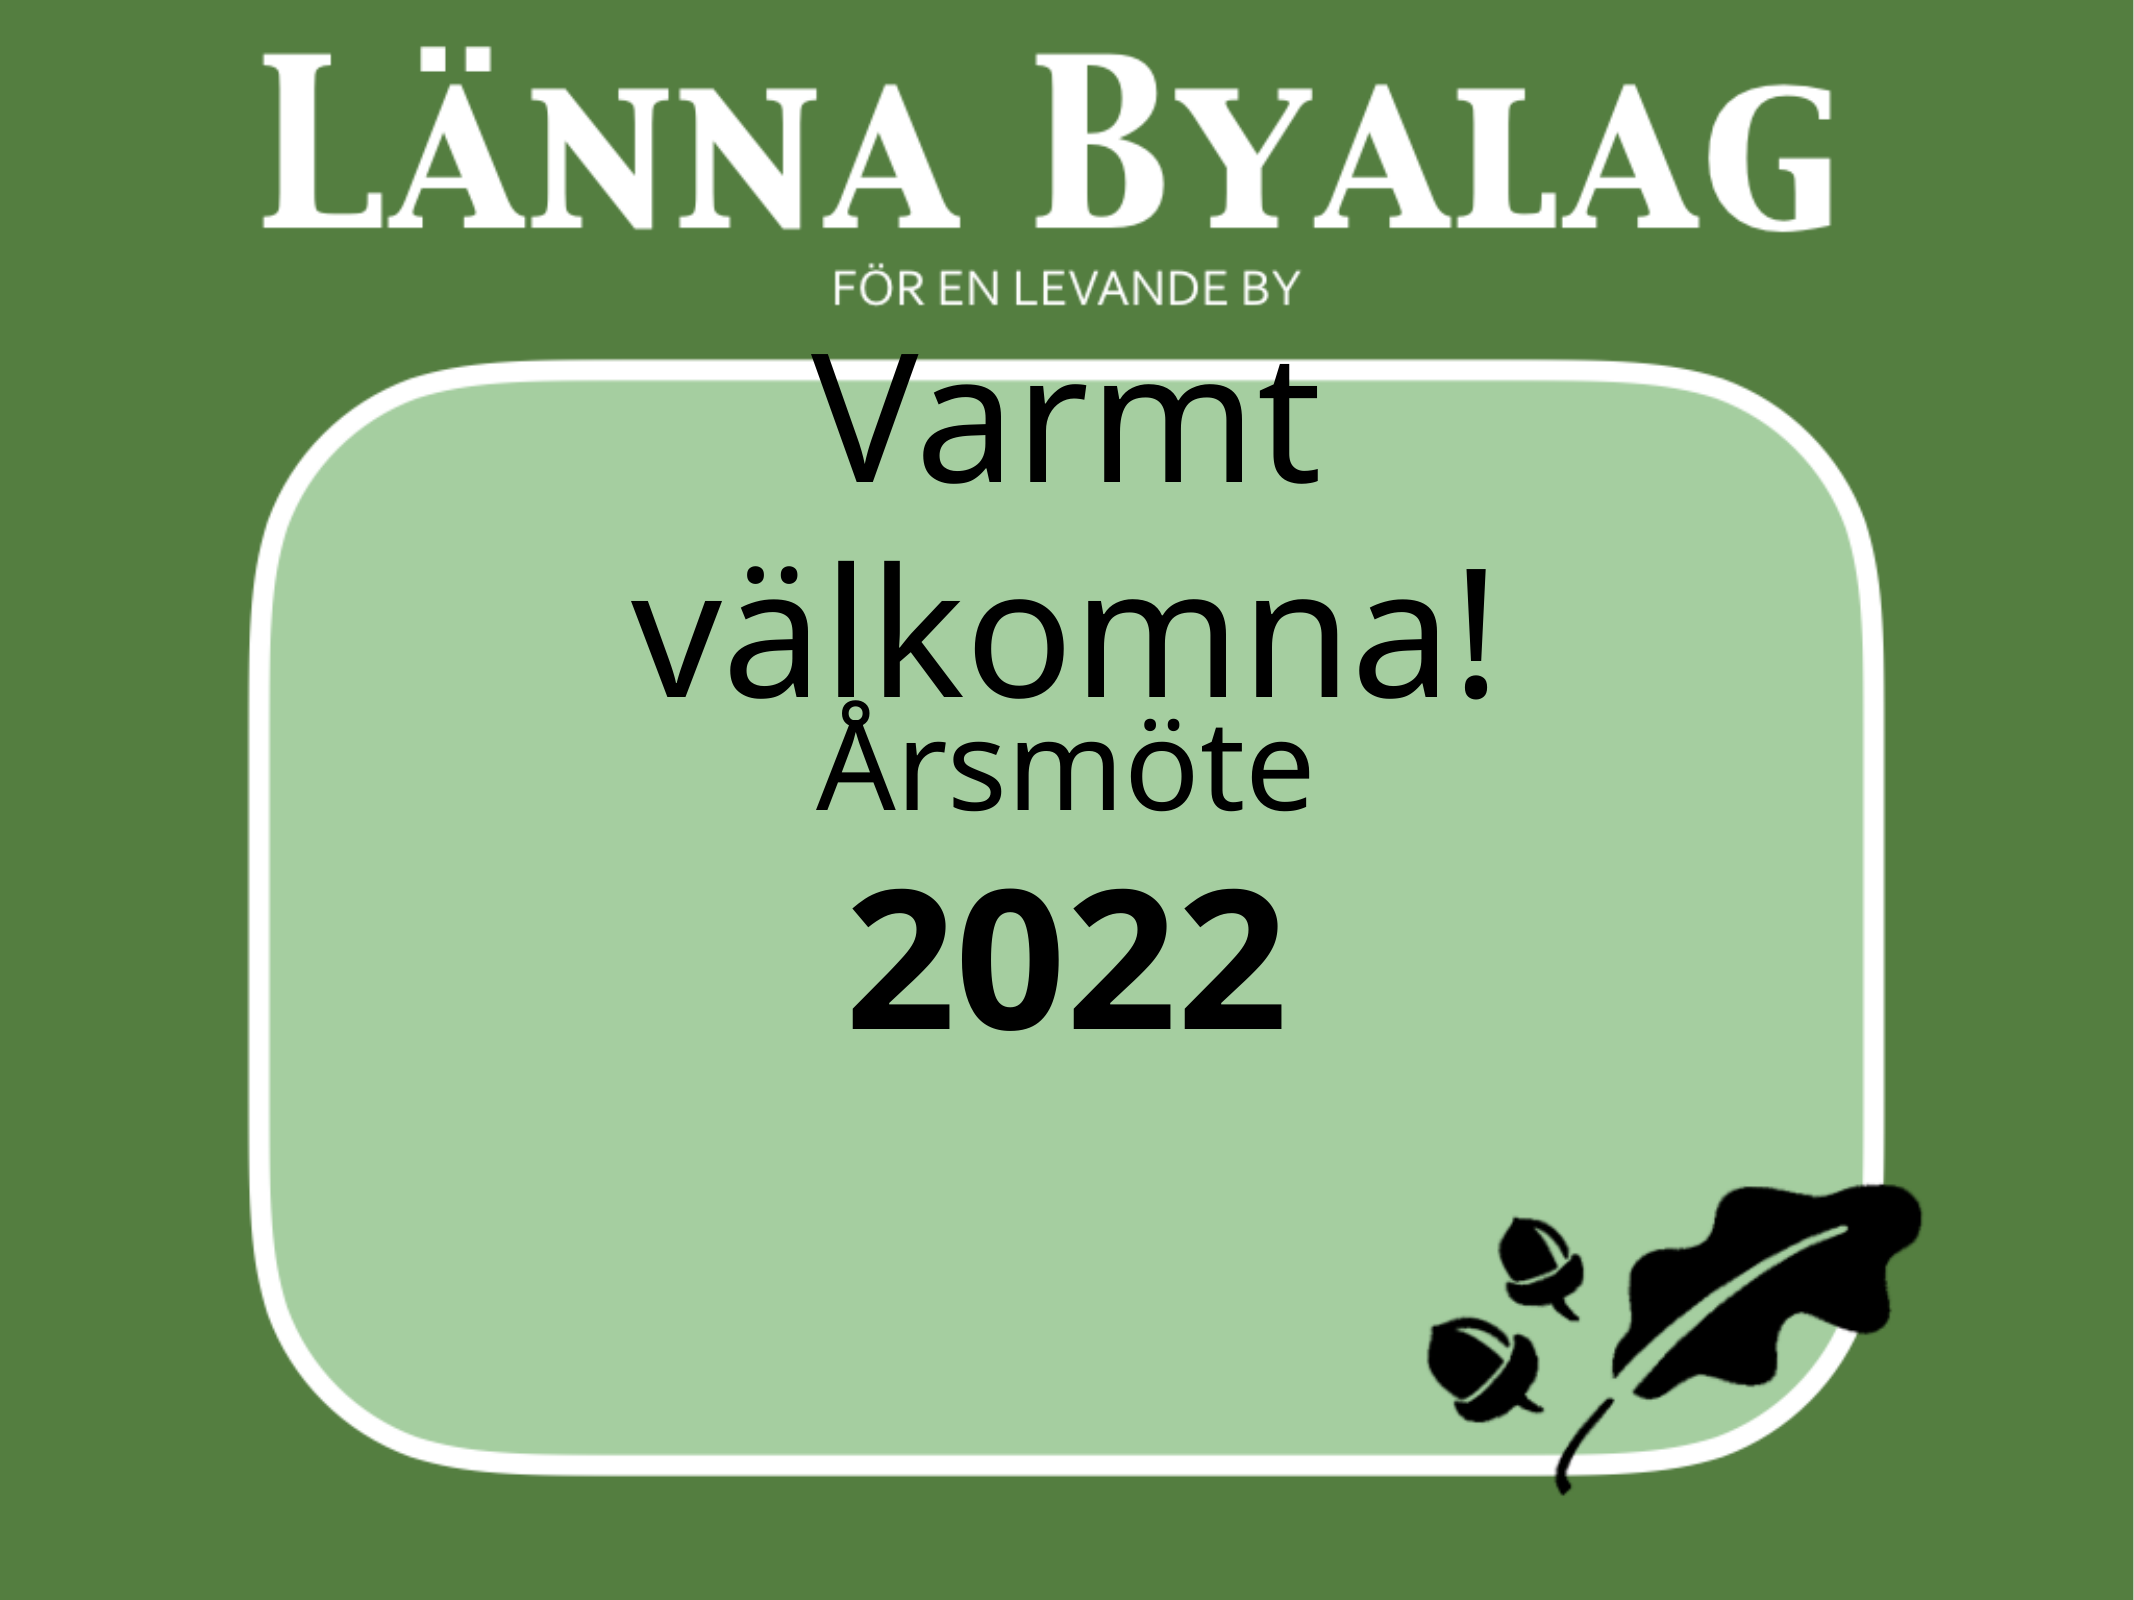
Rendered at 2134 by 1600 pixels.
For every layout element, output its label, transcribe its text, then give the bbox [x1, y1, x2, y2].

picture [0, 0, 2134, 1600]
text_box Årsmöte 2022 [708, 742, 1425, 1077]
text_box Varmt välkomna! [568, 295, 1565, 743]
